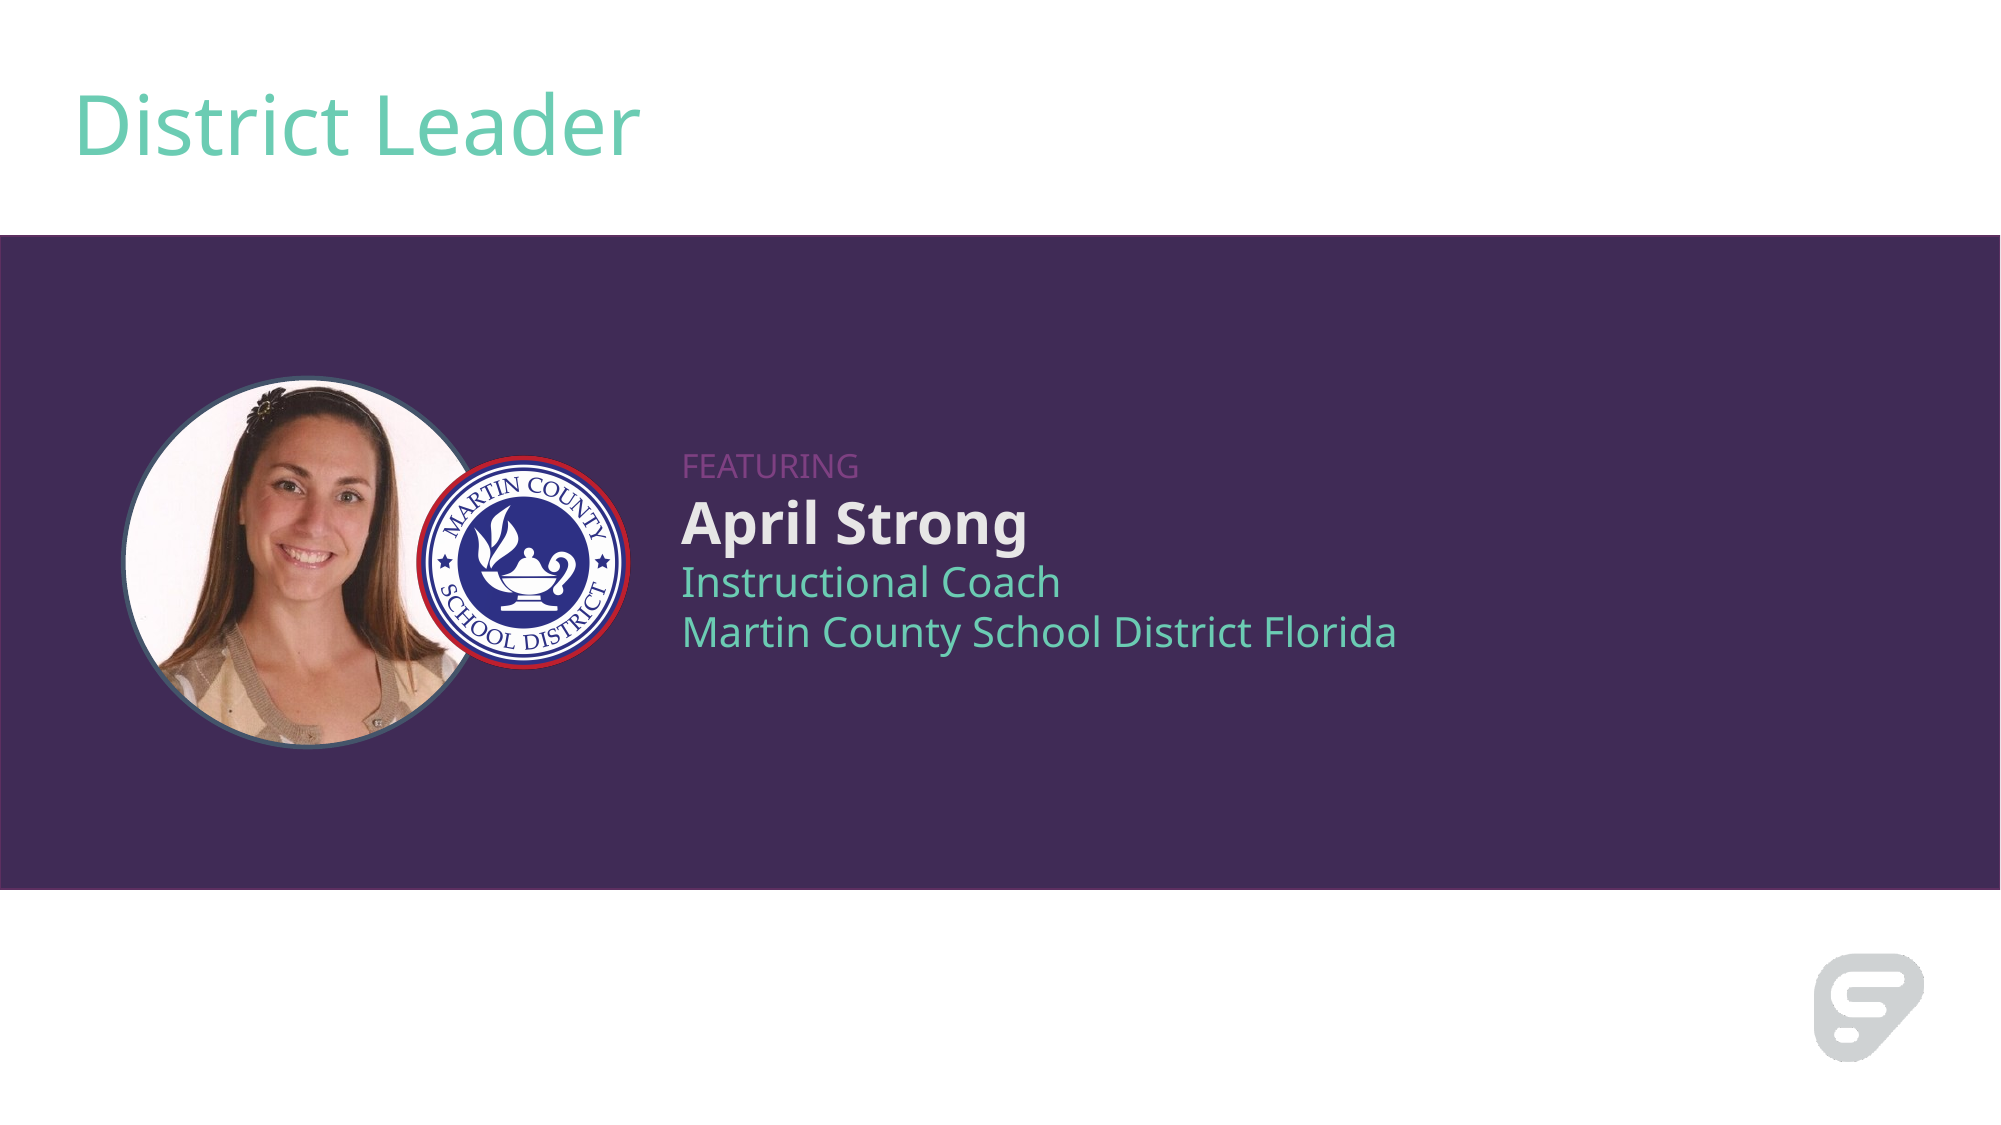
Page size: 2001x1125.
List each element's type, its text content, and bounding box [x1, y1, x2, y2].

text_box FEATURING April Strong Instructional Coach Martin County School District Florida [666, 442, 1886, 734]
picture [123, 377, 633, 748]
picture [1814, 953, 1924, 1062]
title District Leader [57, 59, 1947, 198]
